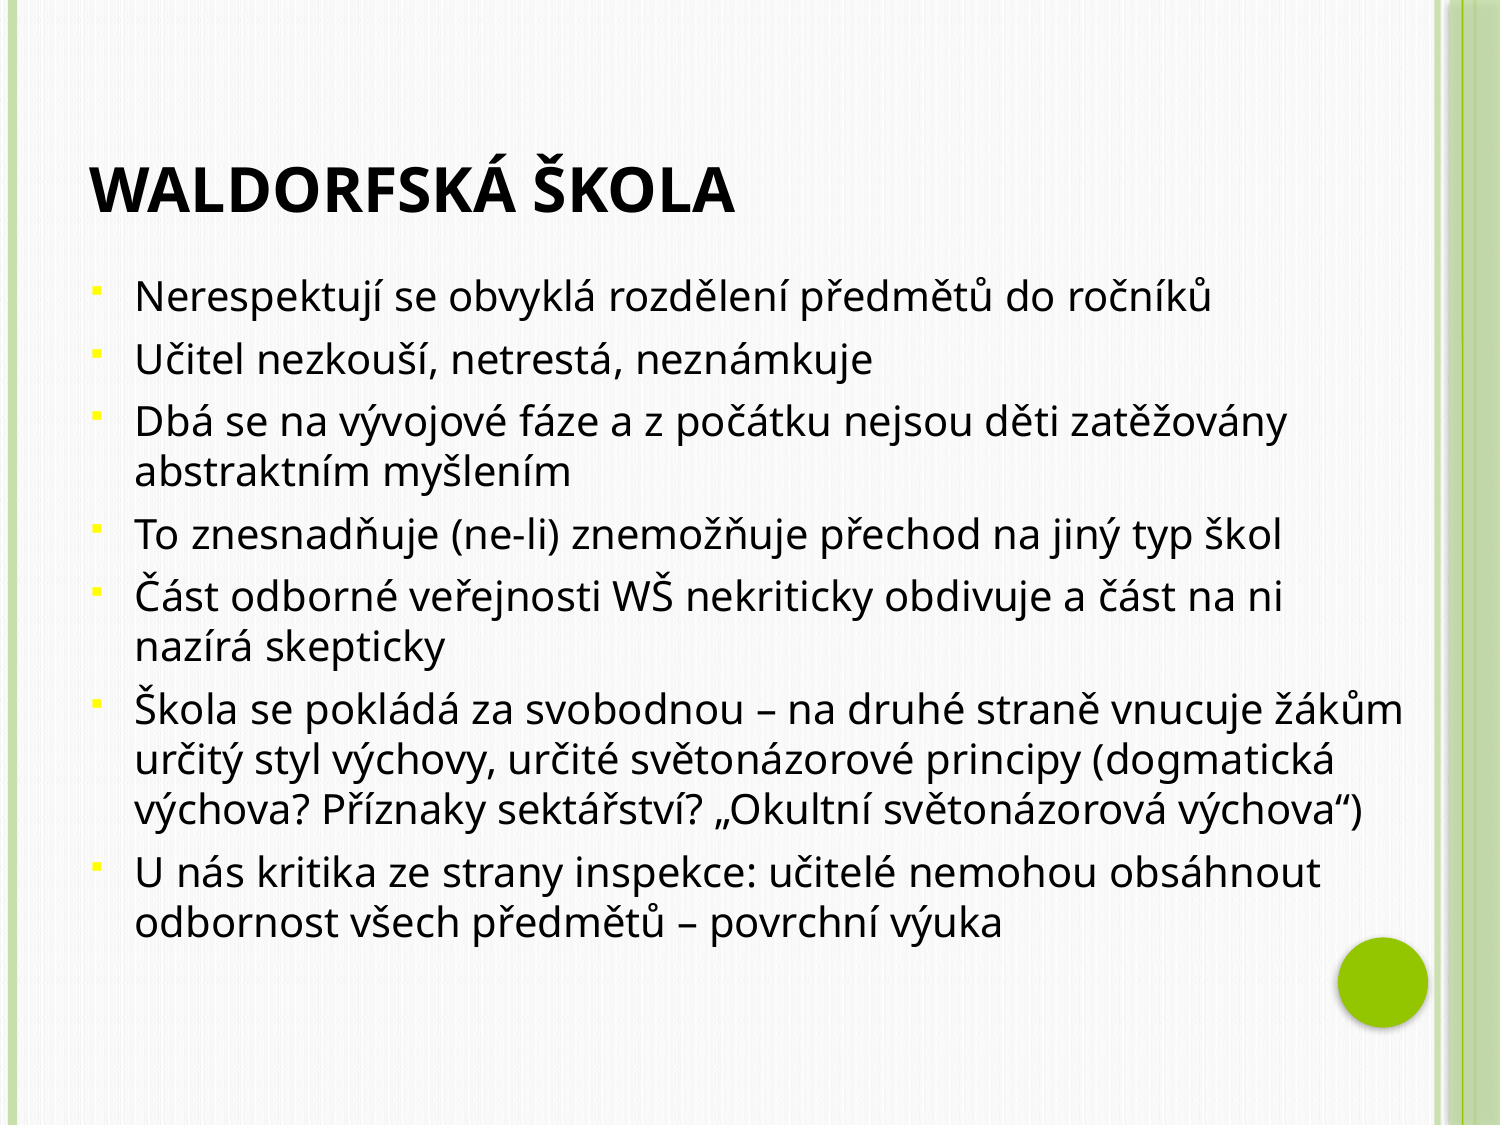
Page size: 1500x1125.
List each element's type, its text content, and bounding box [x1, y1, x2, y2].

picture [1441, 0, 1449, 1125]
picture [0, 0, 7, 1125]
list Nerespektují se obvyklá rozdělení předmětů do ročníků Učitel nezkouší, netrestá, neznámkuje Dbá se na vývojové fáze a z počátku nejsou děti zatěžovány abstraktním myšlením To znesnadňuje (ne-li) znemožňuje přechod na jiný typ škol Část odborné veřejnosti WŠ nekriticky obdivuje a část na ni nazírá skepticky Škola se pokládá za svobodnou – na druhé straně vnucuje žákům určitý styl výchovy, určité světonázorové principy (dogmatická výchova? Příznaky sektářství? „Okultní světonázorová výchova“) U nás kritika ze strany inspekce: učitelé nemohou obsáhnout odbornost všech předmětů – povrchní výuka [75, 262, 1425, 1005]
picture [18, 0, 1434, 1125]
title Waldorfská škola [75, 45, 1425, 233]
